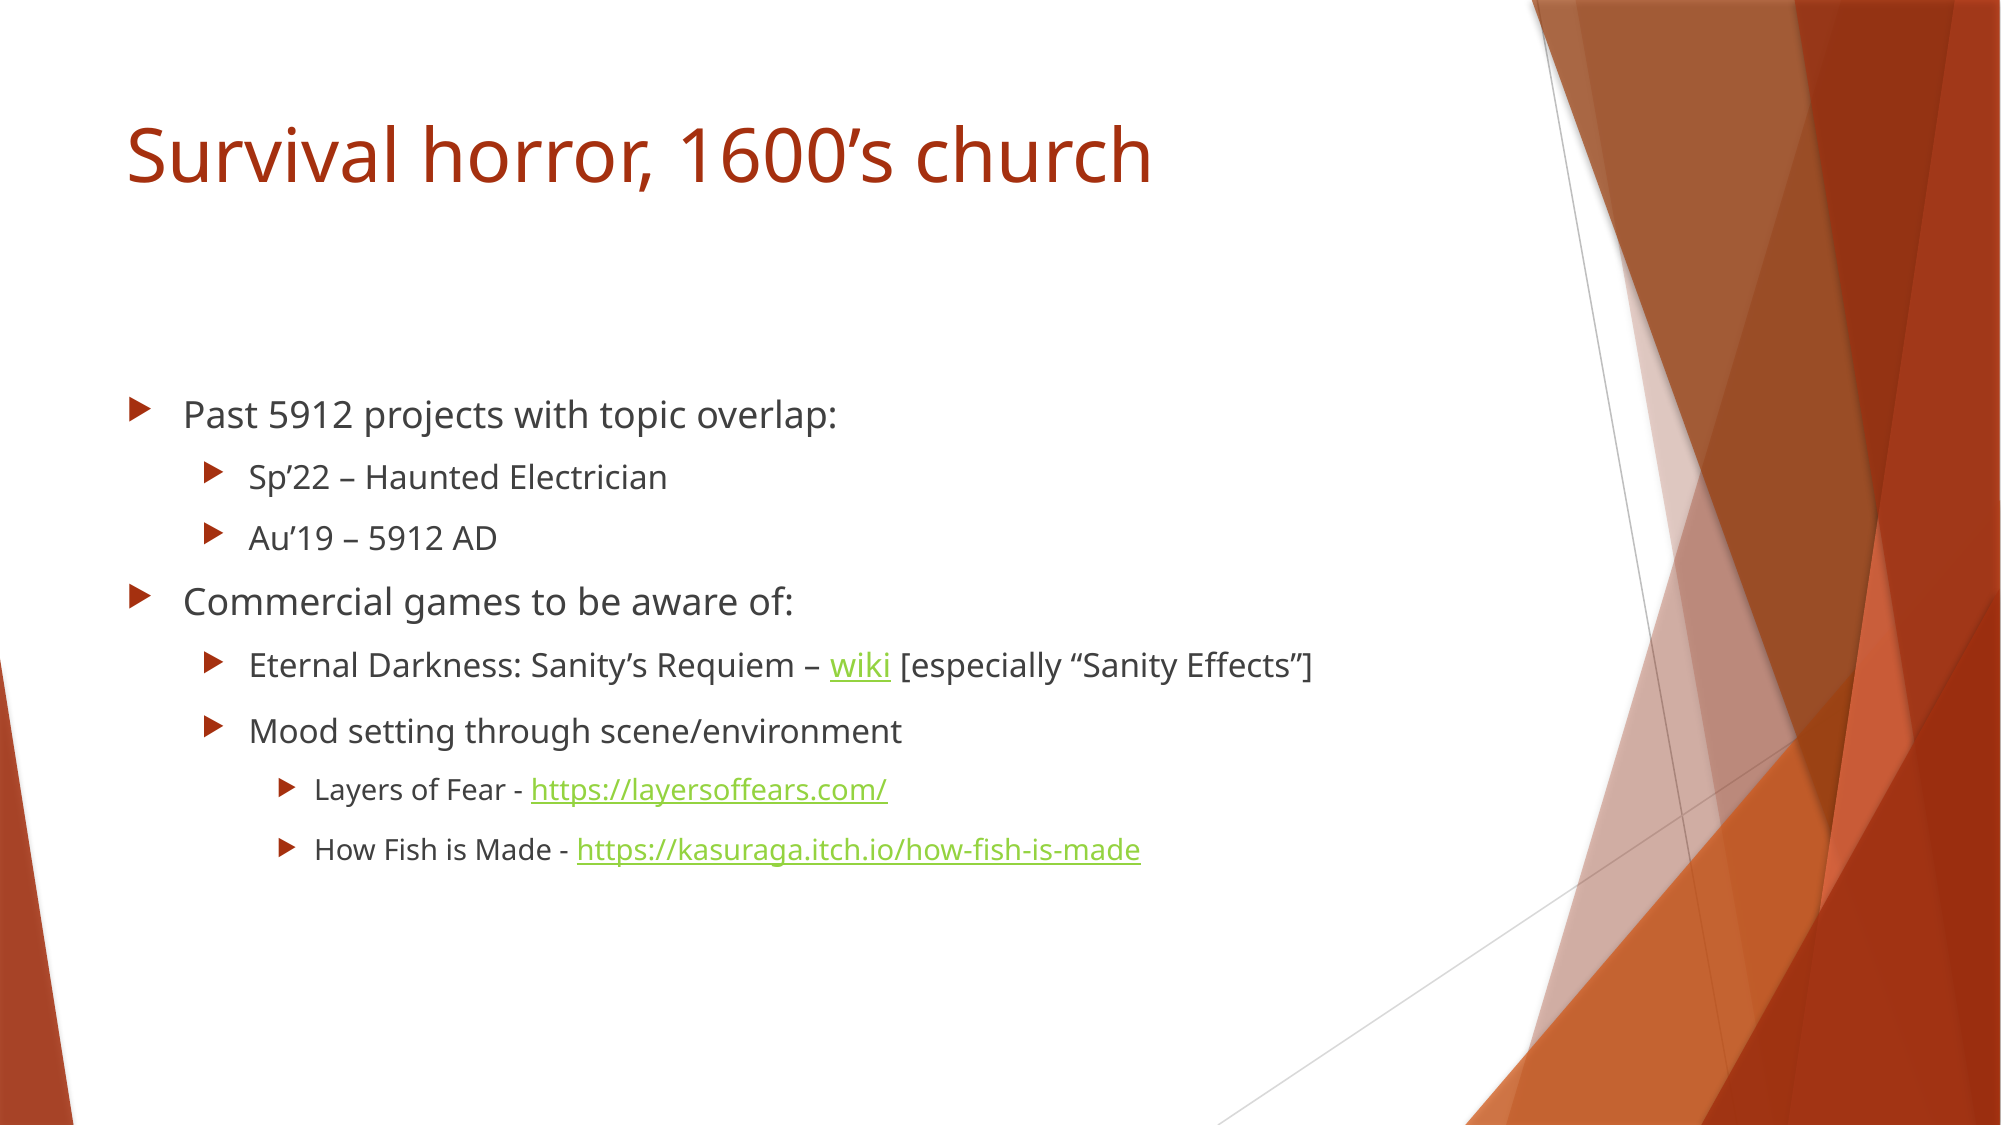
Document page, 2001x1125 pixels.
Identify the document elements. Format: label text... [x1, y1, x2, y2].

list Past 5912 projects with topic overlap: Sp’22 – Haunted Electrician Au’19 – 5912 AD Commercial games to be aware of: Eternal Darkness: Sanity’s Requiem – wiki [especially “Sanity Effects”] Mood setting through scene/environment Layers of Fear - https://layersoffears.com/ How Fish is Made - https://kasuraga.itch.io/how-fish-is-made [111, 383, 1689, 1028]
title Survival horror, 1600’s church [111, 99, 1522, 317]
